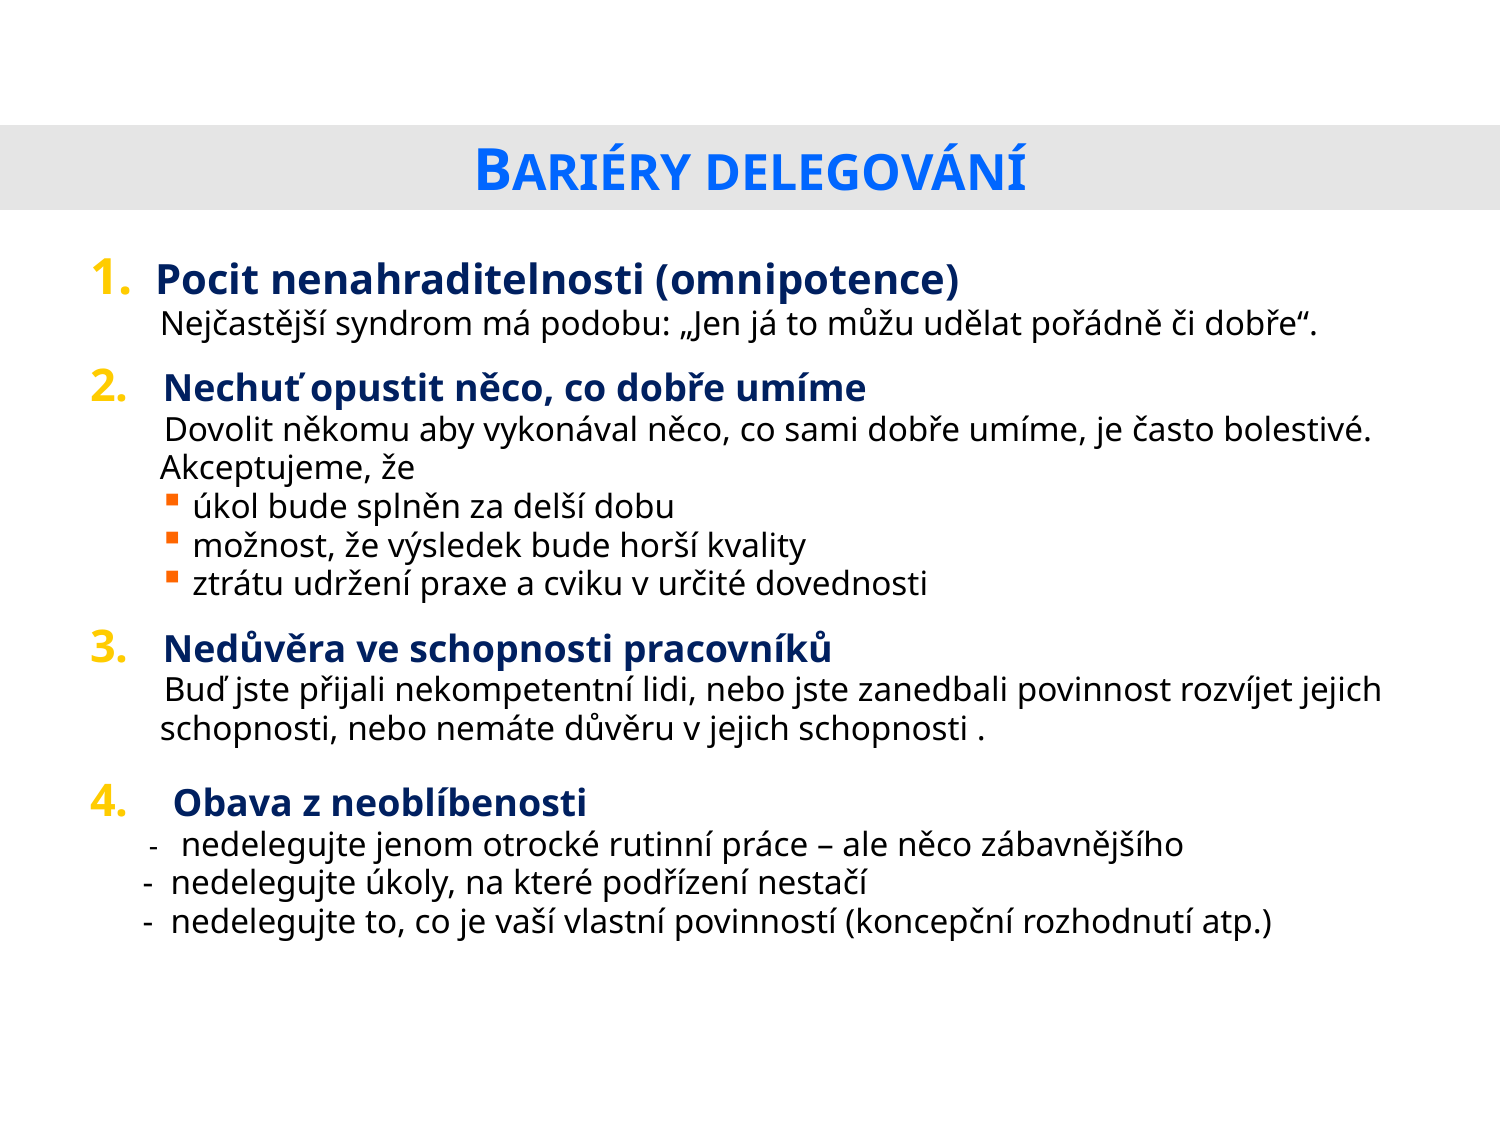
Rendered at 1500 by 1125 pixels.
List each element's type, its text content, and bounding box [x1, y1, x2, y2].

list Pocit nenahraditelnosti (omnipotence) Nejčastější syndrom má podobu: „Jen já to můžu udělat pořádně či dobře“. Nechuť opustit něco, co dobře umíme Dovolit někomu aby vykonával něco, co sami dobře umíme, je často bolestivé. Akceptujeme, že úkol bude splněn za delší dobu možnost, že výsledek bude horší kvality ztrátu udržení praxe a cviku v určité dovednosti Nedůvěra ve schopnosti pracovníků Buď jste přijali nekompetentní lidi, nebo jste zanedbali povinnost rozvíjet jejich schopnosti, nebo nemáte důvěru v jejich schopnosti . Obava z neoblíbenosti - nedelegujte jenom otrocké rutinní práce – ale něco zábavnějšího - nedelegujte úkoly, na které podřízení nestačí - nedelegujte to, co je vaší vlastní povinností (koncepční rozhodnutí atp.) [74, 255, 1426, 1071]
text_box BARIÉRY DELEGOVÁNÍ [0, 125, 1500, 210]
